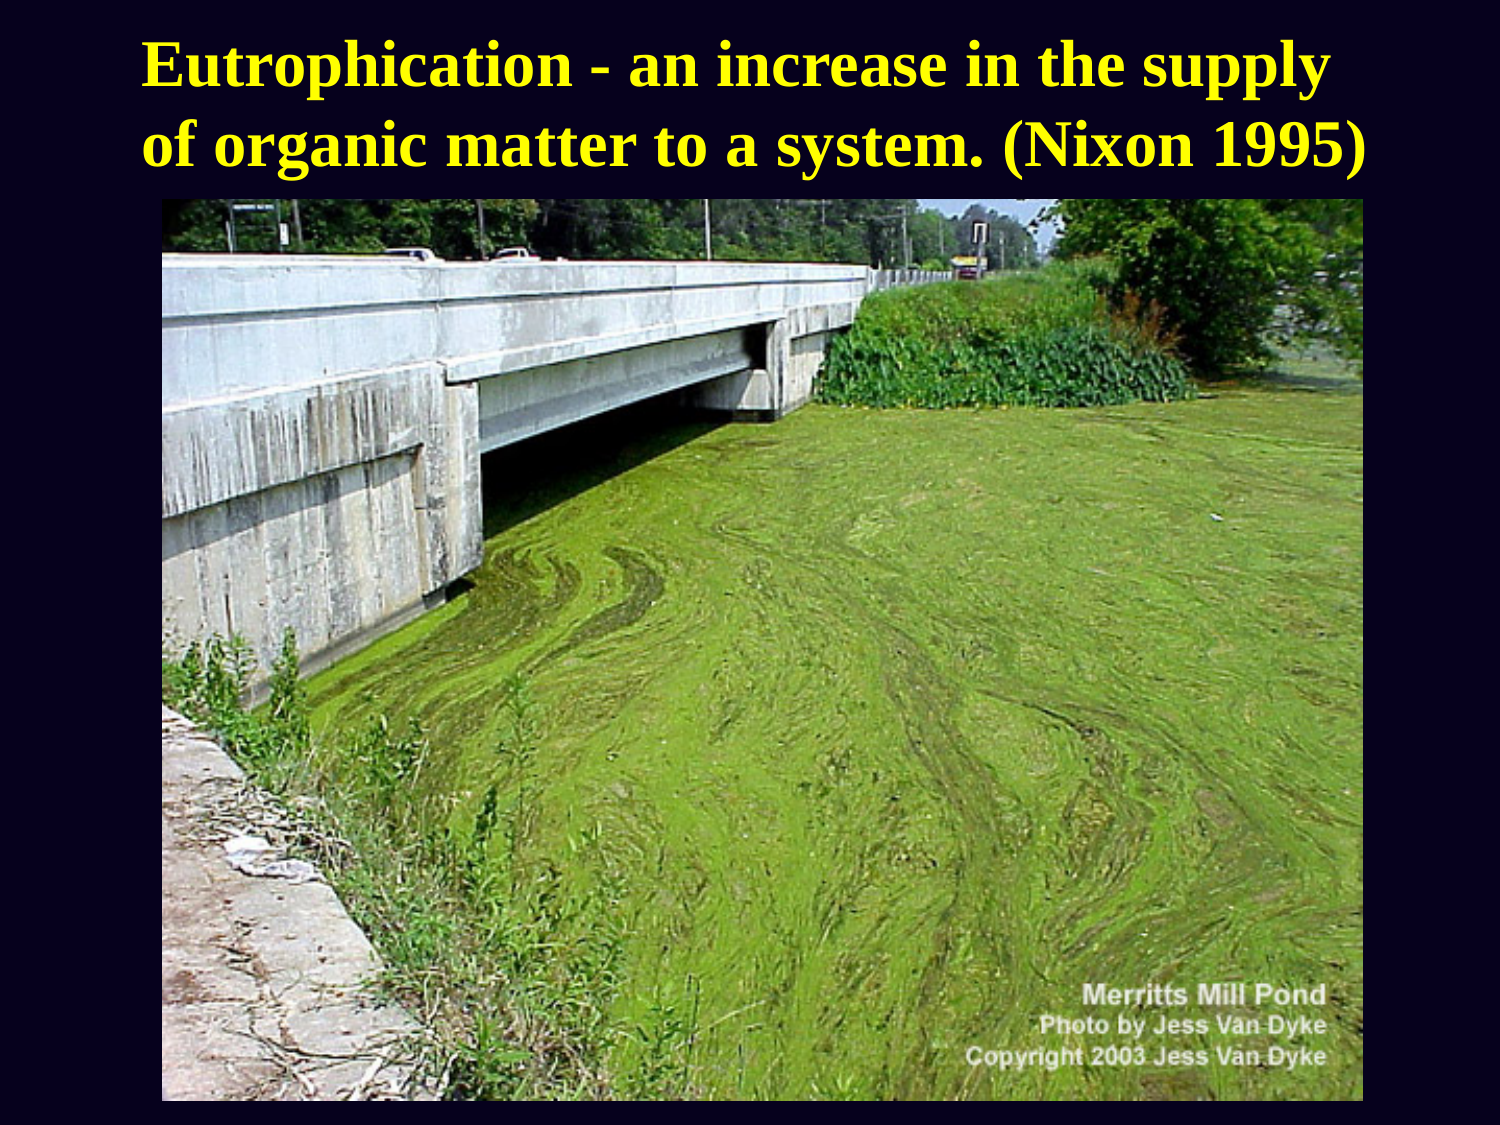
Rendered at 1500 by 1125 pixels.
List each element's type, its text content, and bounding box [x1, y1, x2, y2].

text_box Eutrophication - an increase in the supply of organic matter to a system. (Nixon 1995) [126, 12, 1385, 348]
picture [161, 199, 1363, 1101]
